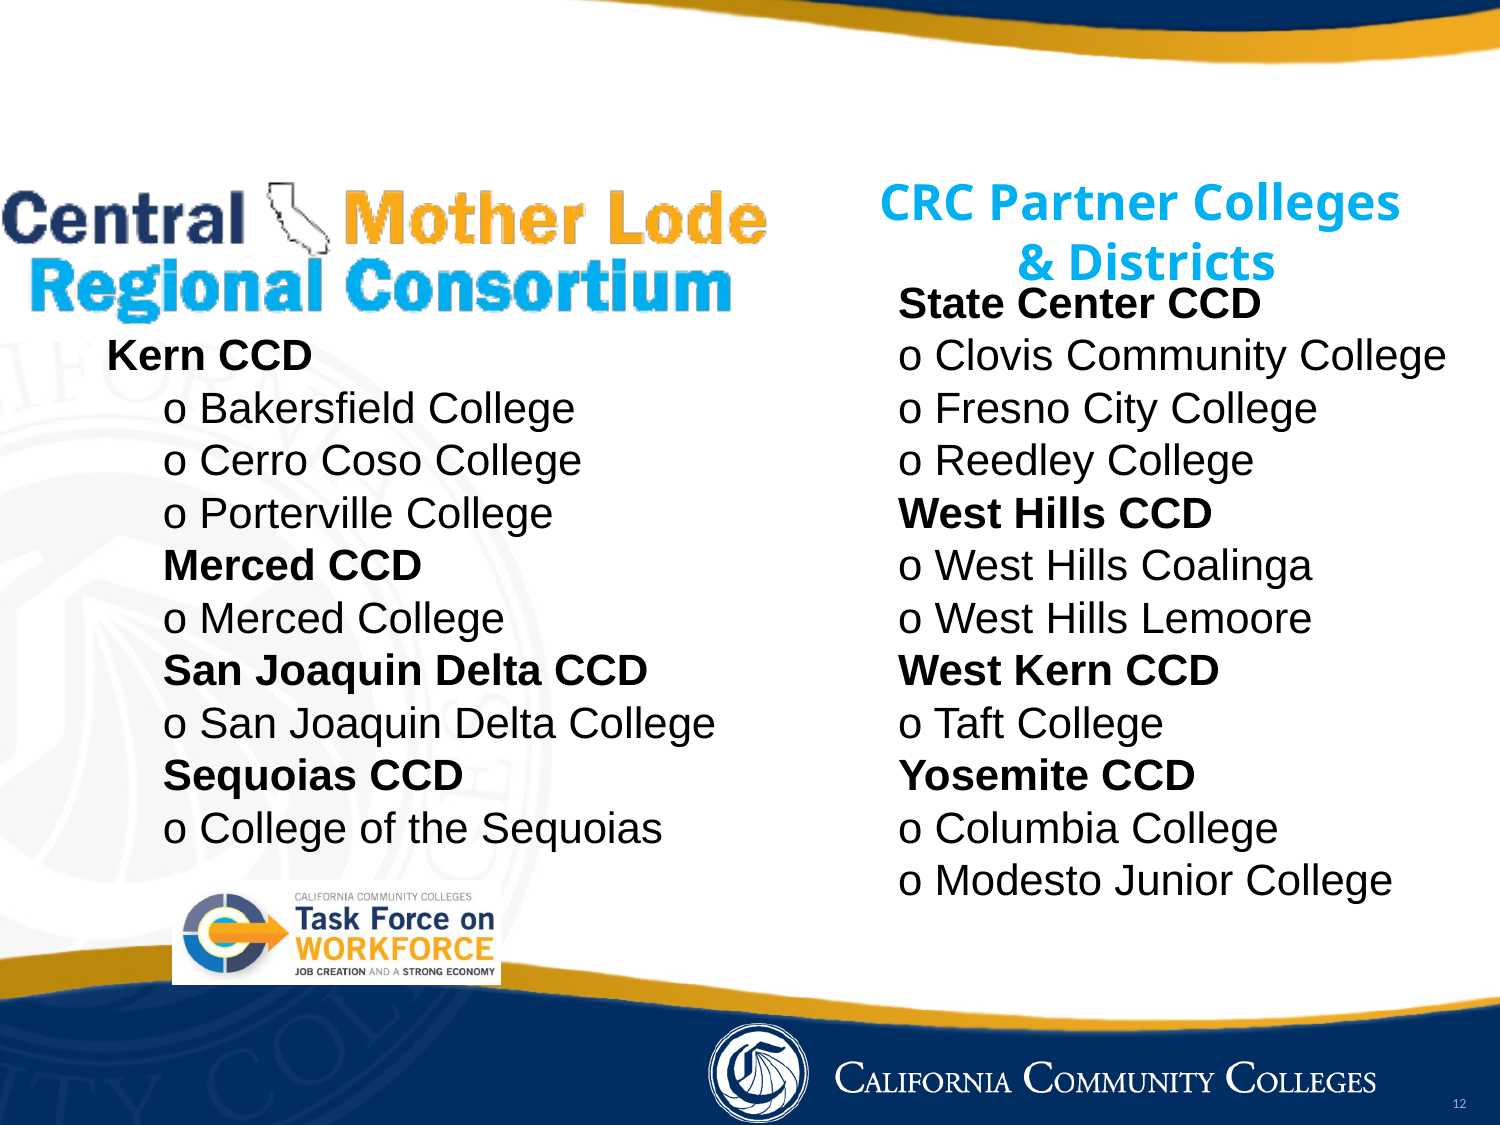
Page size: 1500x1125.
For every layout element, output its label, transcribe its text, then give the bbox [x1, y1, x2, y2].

text_box CRC Partner Colleges & Districts [793, 162, 1500, 298]
text_box Kern CCD o Bakersfield College o Cerro Coso College o Porterville College Merced CCD o Merced College San Joaquin Delta CCD o San Joaquin Delta College Sequoias CCD o College of the Sequoias State Center CCD o Clovis Community College o Fresno City College o Reedley College West Hills CCD o West Hills Coalinga o West Hills Lemoore West Kern CCD o Taft College Yosemite CCD o Columbia College o Modesto Junior College [91, 214, 1500, 959]
picture [0, 0, 1500, 1125]
